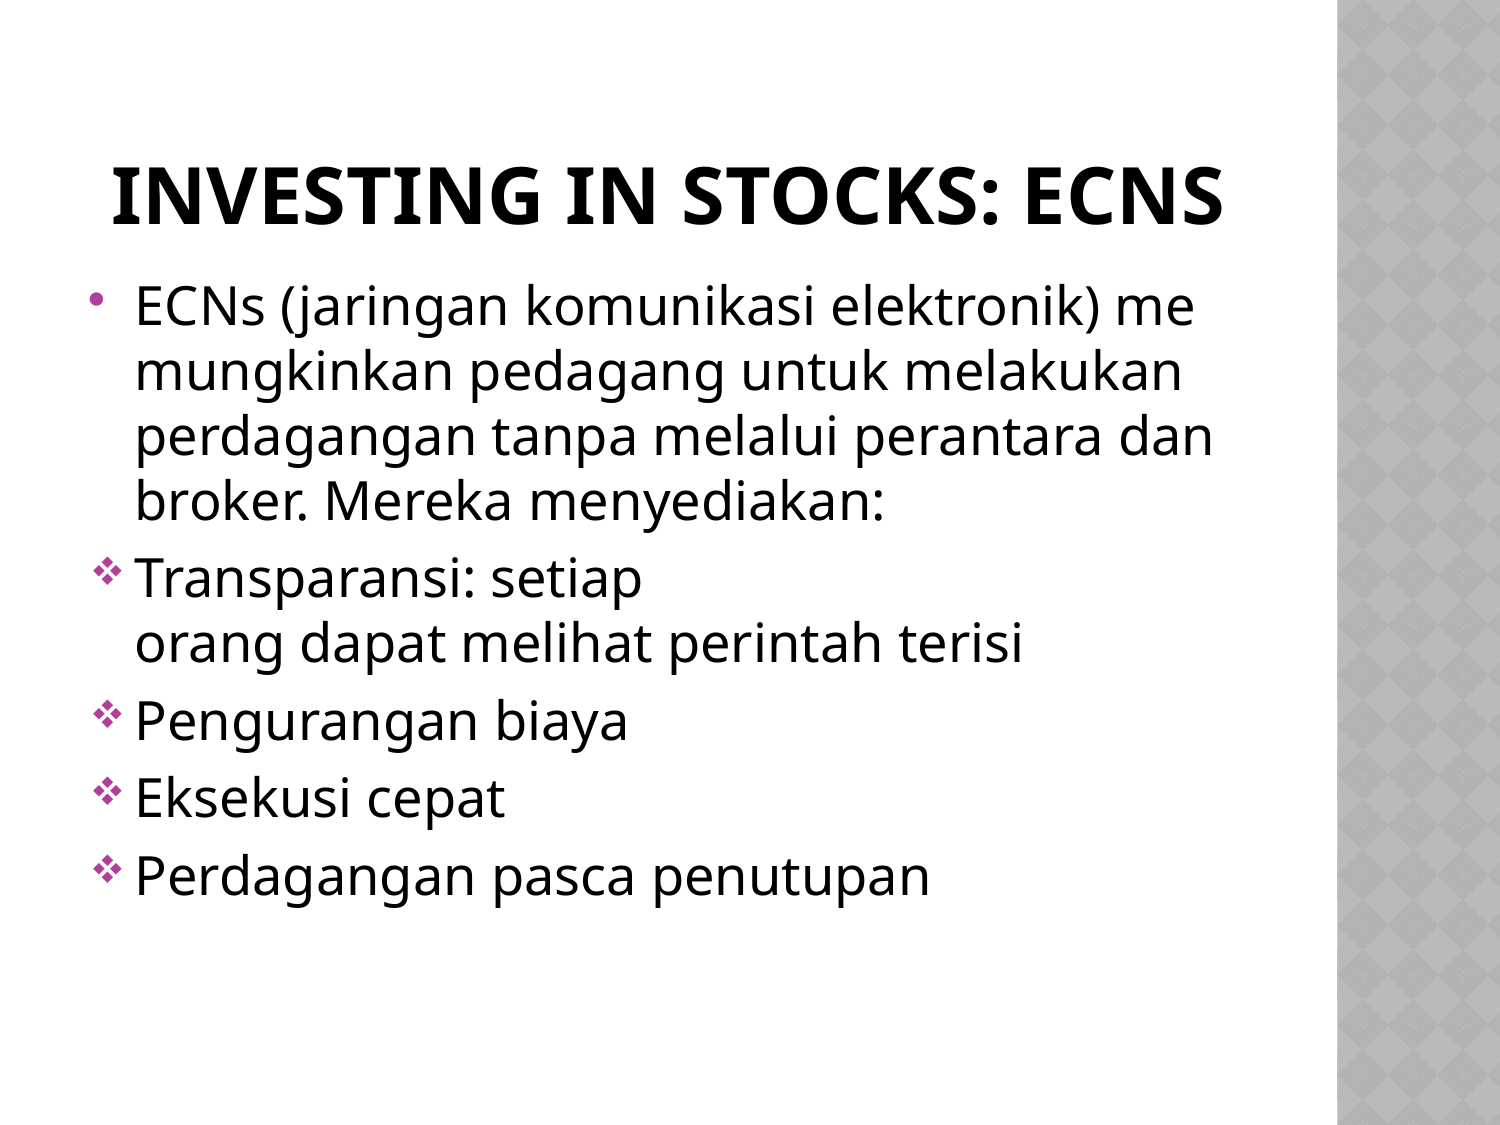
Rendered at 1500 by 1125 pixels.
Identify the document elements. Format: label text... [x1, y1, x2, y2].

list ECNs (jaringan komunikasi elektronik) memungkinkan pedagang untuk melakukan perdagangan tanpa melalui perantara dan broker. Mereka menyediakan: Transparansi: setiap orang dapat melihat perintah terisi Pengurangan biaya Eksekusi cepat Perdagangan pasca penutupan [75, 264, 1263, 1059]
title Investing in Stocks: ECNs [75, 52, 1263, 240]
